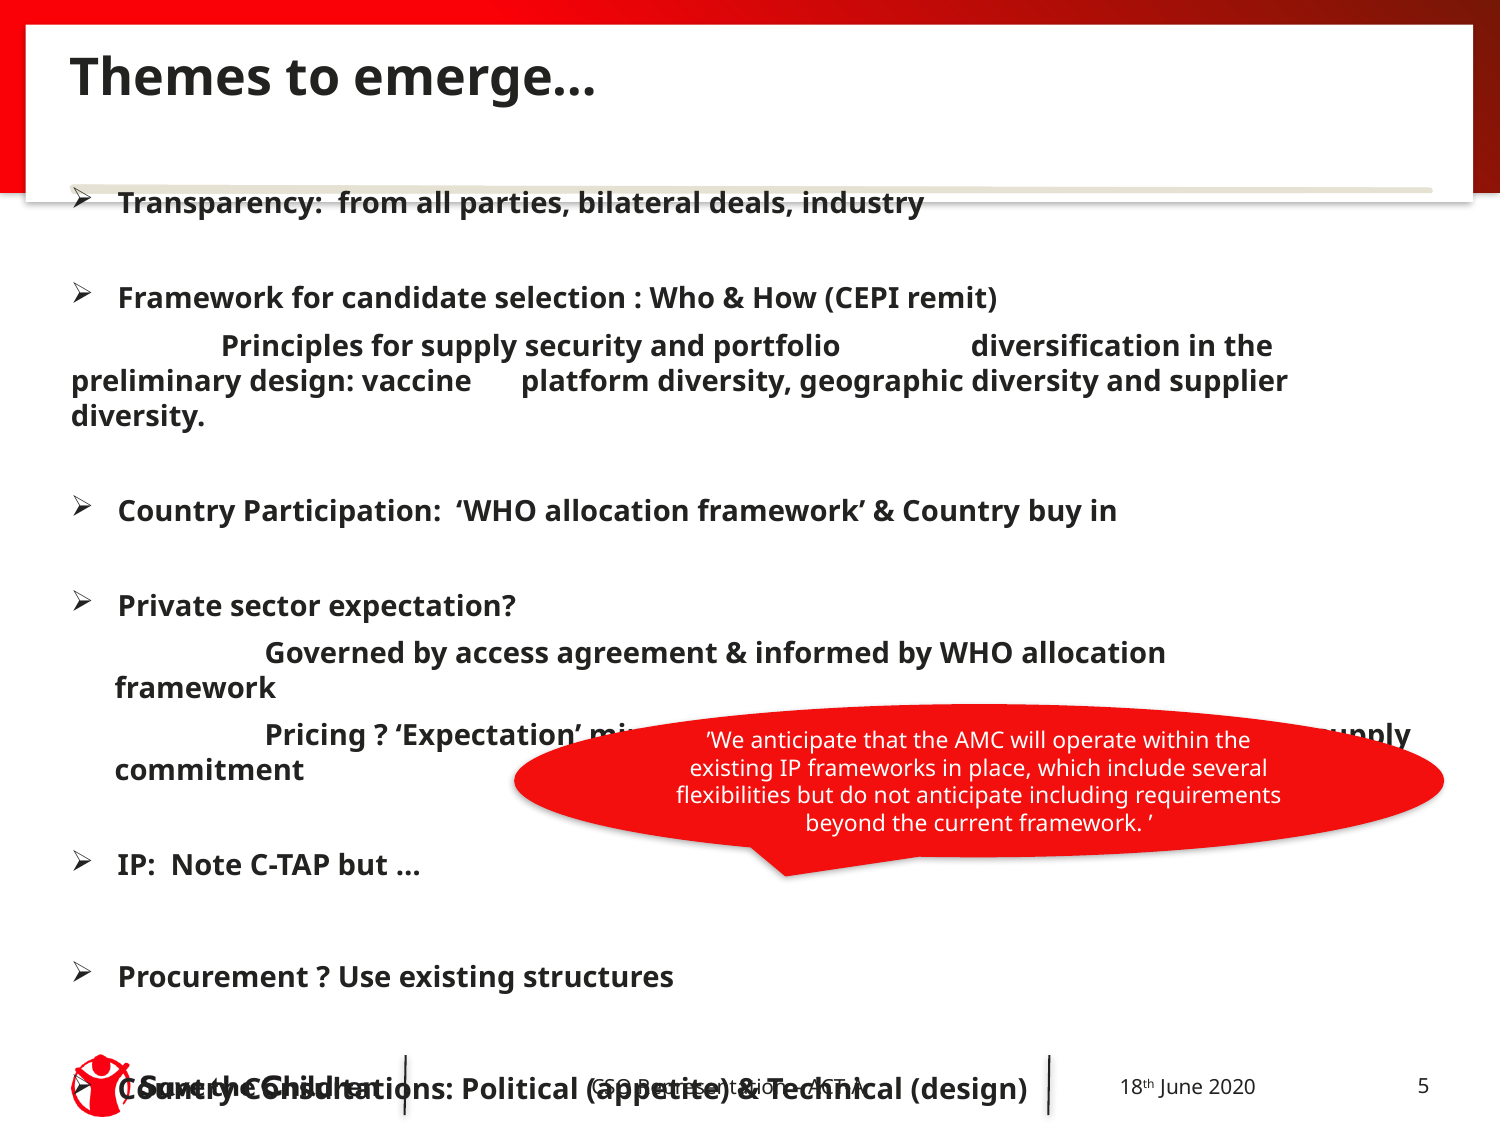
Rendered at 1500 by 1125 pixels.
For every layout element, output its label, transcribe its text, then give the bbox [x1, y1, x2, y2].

footer CSO Representation – ACT-A [414, 1056, 1042, 1117]
slide_number 5 [1317, 1056, 1445, 1117]
title Themes to emerge… [69, 33, 1429, 117]
picture [1429, 184, 1433, 194]
text_box ’We anticipate that the AMC will operate within the existing IP frameworks in place, which include several flexibilities but do not anticipate including requirements beyond the current framework. ’ [513, 703, 1445, 878]
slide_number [1057, 1056, 1317, 1117]
list Transparency: from all parties, bilateral deals, industry Framework for candidate selection : Who & How (CEPI remit) Principles for supply security and portfolio diversification in the preliminary design: vaccine platform diversity, geographic diversity and supplier diversity. Country Participation: ‘WHO allocation framework’ & Country buy in Private sector expectation? Governed by access agreement & informed by WHO allocation framework Pricing ? ‘Expectation’ min returns during the pandemic period &fulfil supply commitment IP: Note C-TAP but … Procurement ? Use existing structures Country Consultations: Political (appetite) & Technical (design) Governance : No new Governance structures in principle [70, 184, 1429, 1057]
picture [71, 1057, 378, 1117]
